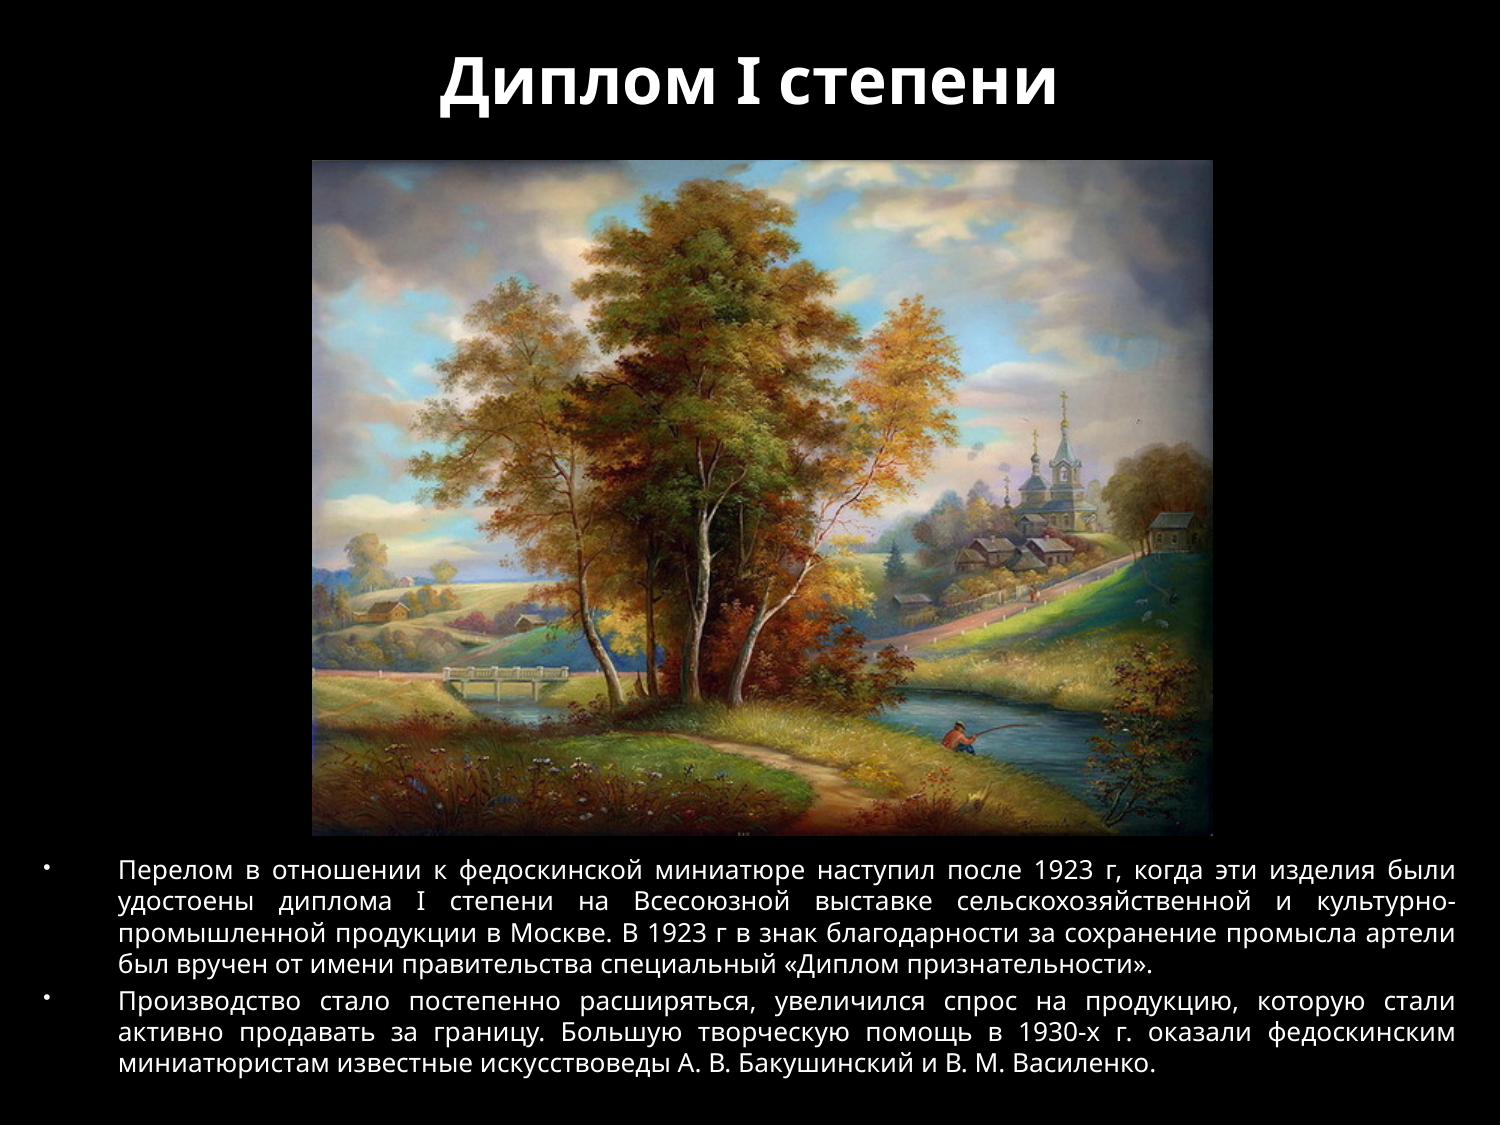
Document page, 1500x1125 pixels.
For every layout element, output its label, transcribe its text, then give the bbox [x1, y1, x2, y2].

title Диплом I степени [75, 30, 1425, 126]
picture [312, 160, 1214, 837]
list Перелом в отношении к федоскинской миниатюре наступил после 1923 г, когда эти изделия были удостоены диплома I степени на Всесоюзной выставке сельскохозяйственной и культурно-промышленной продукции в Москве. В 1923 г в знак благодарности за сохранение промысла артели был вручен от имени правительства специальный «Диплом признательности». Производство стало постепенно расширяться, увеличился спрос на продукцию, которую стали активно продавать за границу. Большую творческую помощь в 1930-х г. оказали федоскинским миниатюристам известные искусствоведы А. В. Бакушинский и В. М. Василенко. [29, 846, 1471, 1094]
